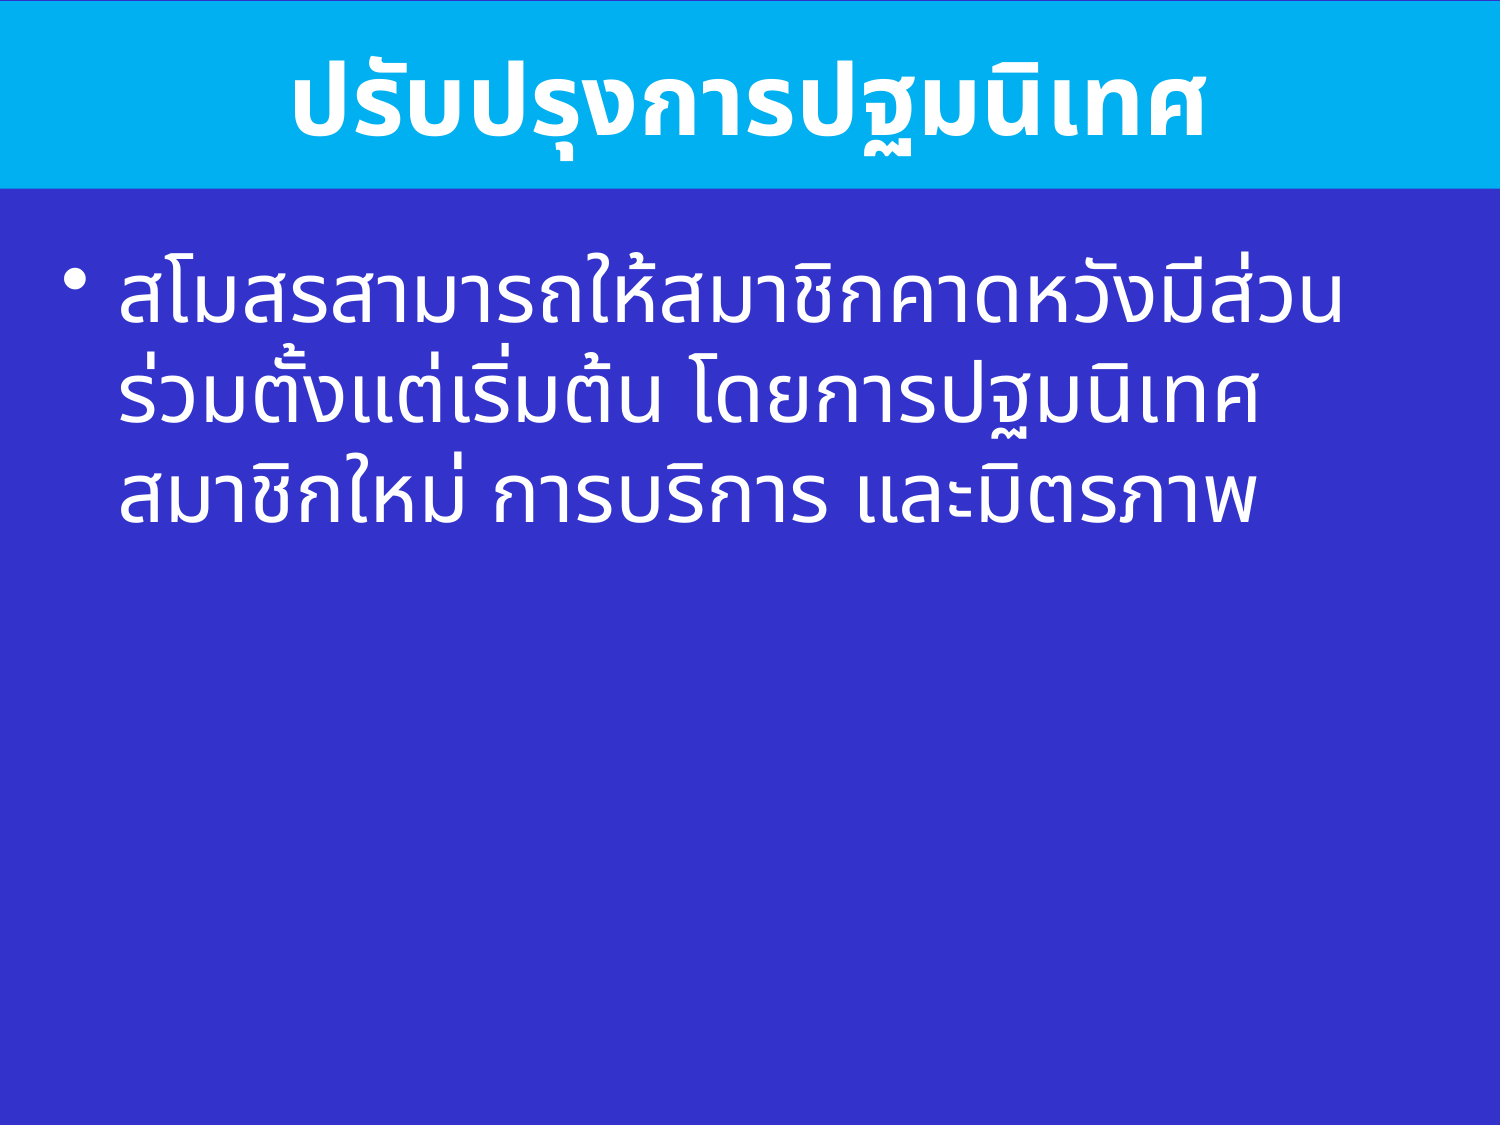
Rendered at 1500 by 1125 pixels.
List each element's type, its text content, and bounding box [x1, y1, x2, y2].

list สโมสรสามารถให้สมาชิกคาดหวังมีส่วนร่วมตั้งแต่เริ่มต้น โดยการปฐมนิเทศสมาชิกใหม่ การบริการ และมิตรภาพ [46, 231, 1454, 941]
title ปรับปรุงการปฐมนิเทศ [0, 1, 1500, 189]
